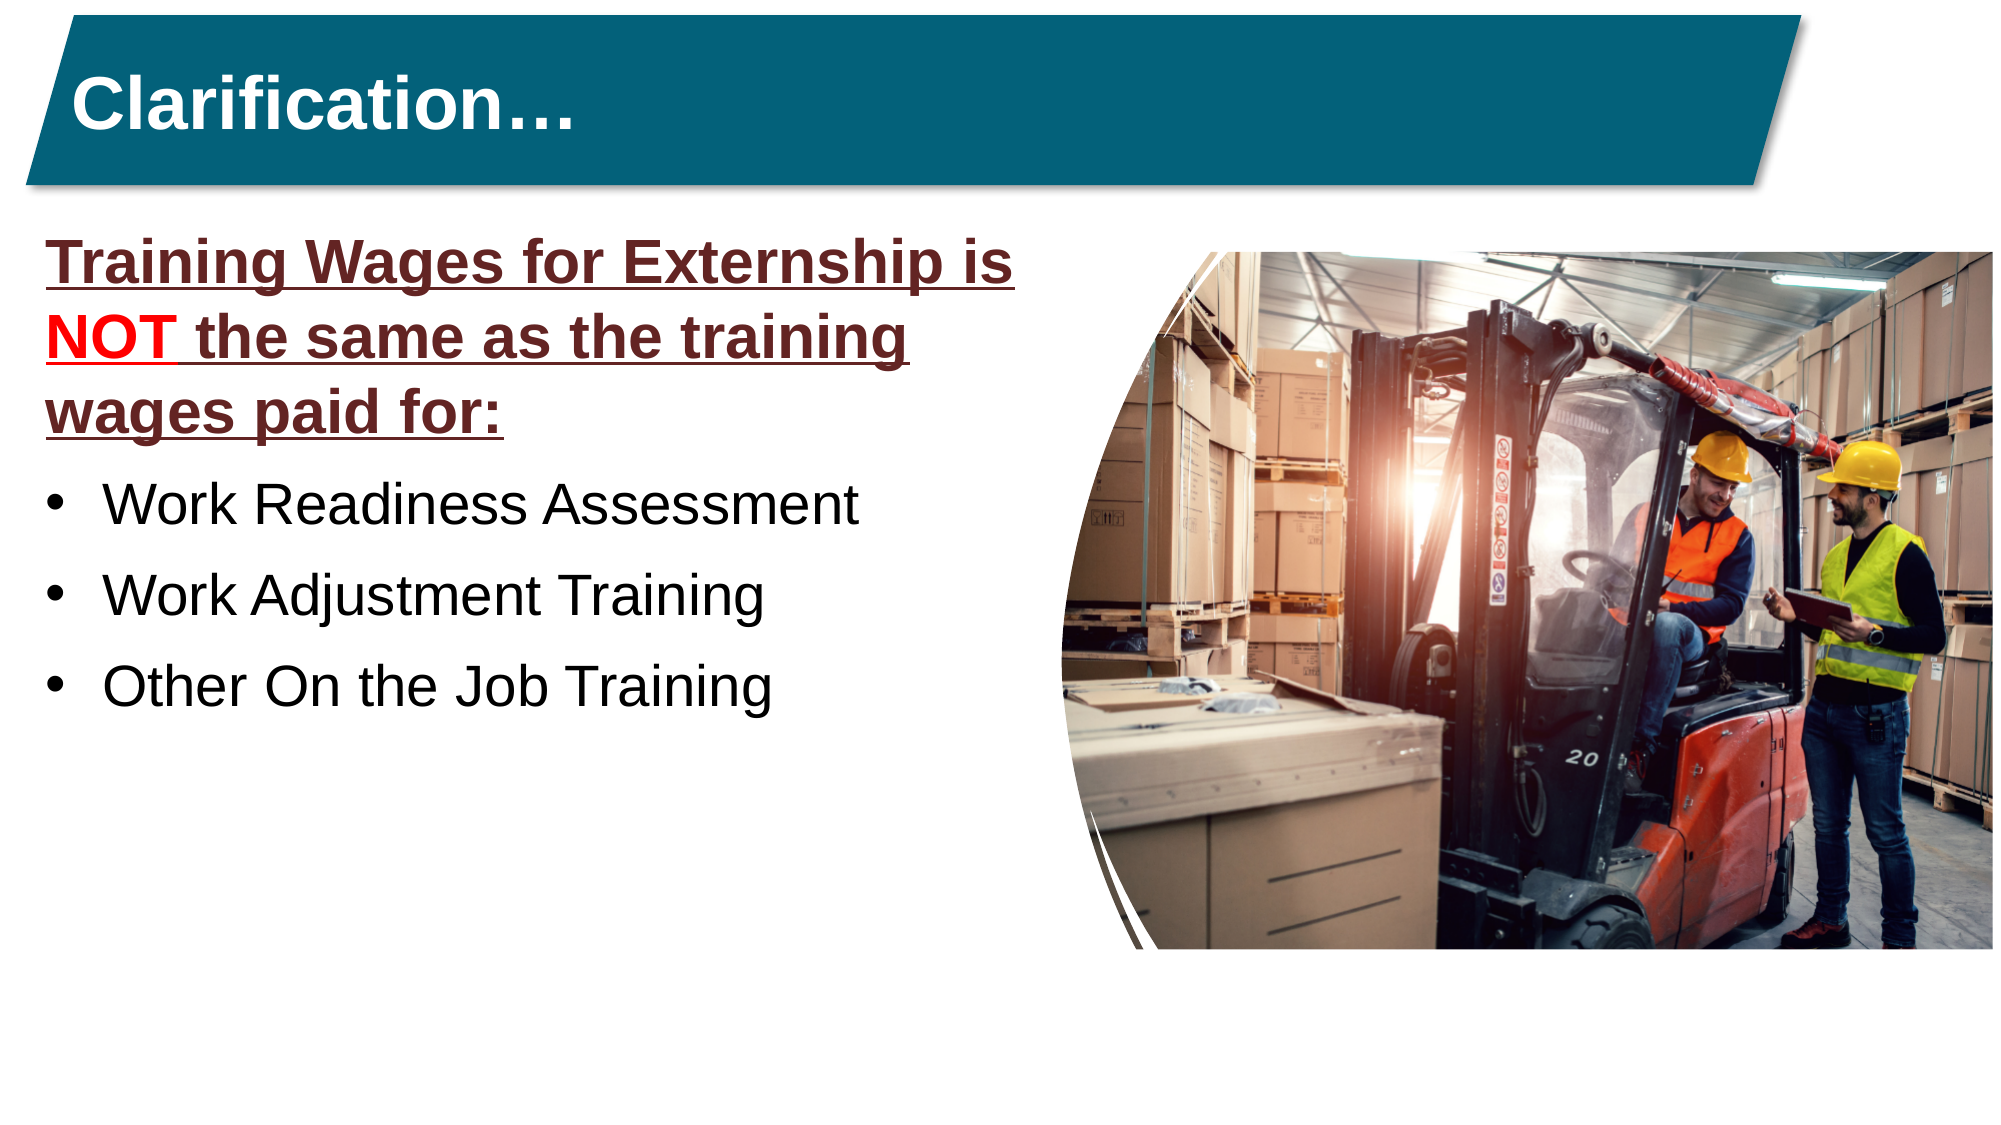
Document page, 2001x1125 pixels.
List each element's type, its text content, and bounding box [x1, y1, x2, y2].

text_box Training Wages for Externship is NOT the same as the training wages paid for: Work Readiness Assessment Work Adjustment Training Other On the Job Training [30, 213, 1031, 726]
picture [1061, 251, 1993, 950]
text_box [25, 78, 1763, 186]
text_box Clarification… [56, 47, 2000, 153]
text_box [64, 15, 1802, 47]
